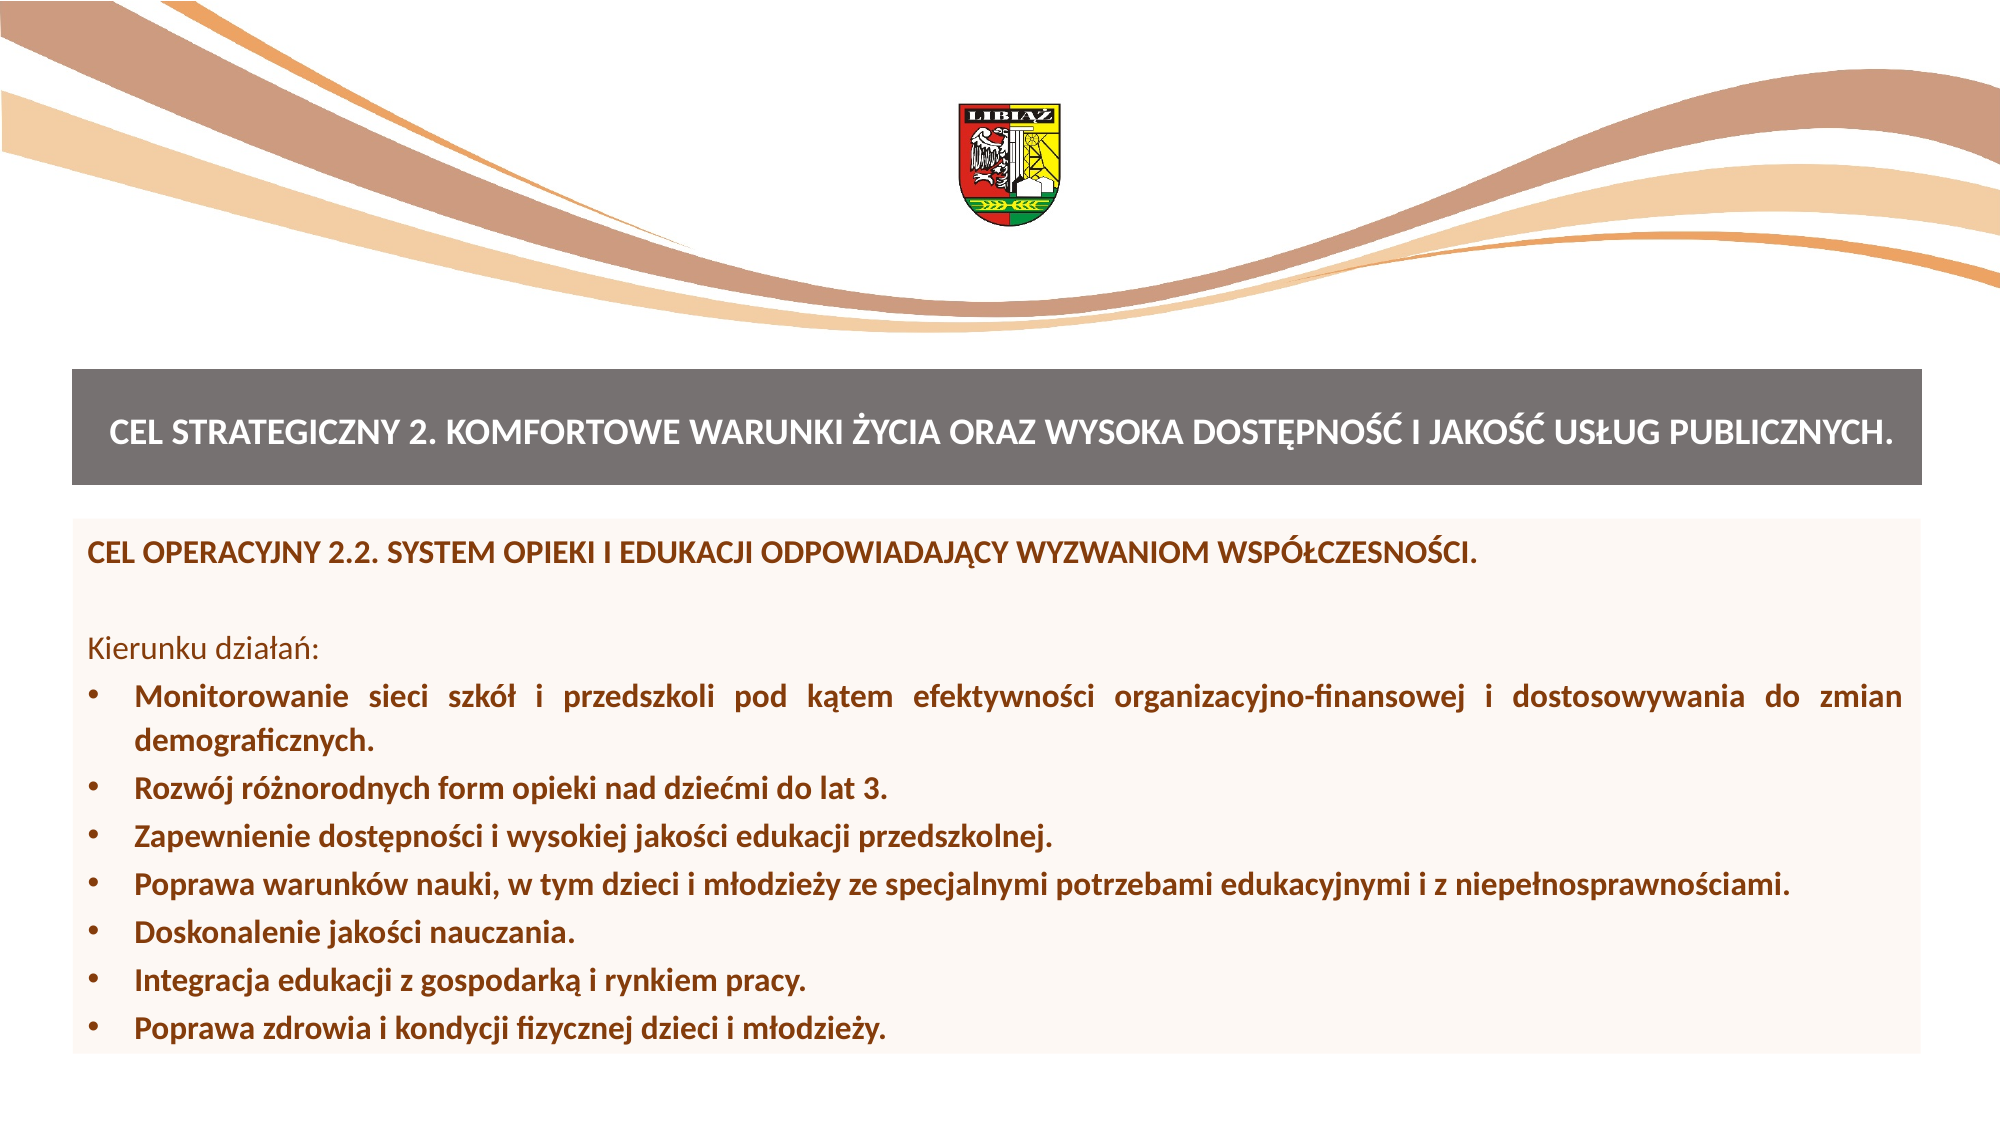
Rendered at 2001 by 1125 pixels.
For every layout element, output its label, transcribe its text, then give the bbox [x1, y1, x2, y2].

picture [0, 1, 2000, 369]
text_box CEL STRATEGICZNY 2. KOMFORTOWE WARUNKI ŻYCIA ORAZ WYSOKA DOSTĘPNOŚĆ I JAKOŚĆ USŁUG PUBLICZNYCH. [72, 369, 1922, 485]
text_box CEL OPERACYJNY 2.2. SYSTEM OPIEKI I EDUKACJI ODPOWIADAJĄCY WYZWANIOM WSPÓŁCZESNOŚCI. Kierunku działań: Monitorowanie sieci szkół i przedszkoli pod kątem efektywności organizacyjno-finansowej i dostosowywania do zmian demograficznych. Rozwój różnorodnych form opieki nad dziećmi do lat 3. Zapewnienie dostępności i wysokiej jakości edukacji przedszkolnej. Poprawa warunków nauki, w tym dzieci i młodzieży ze specjalnymi potrzebami edukacyjnymi i z niepełnosprawnościami. Doskonalenie jakości nauczania. Integracja edukacji z gospodarką i rynkiem pracy. Poprawa zdrowia i kondycji fizycznej dzieci i młodzieży. [72, 518, 1921, 1054]
